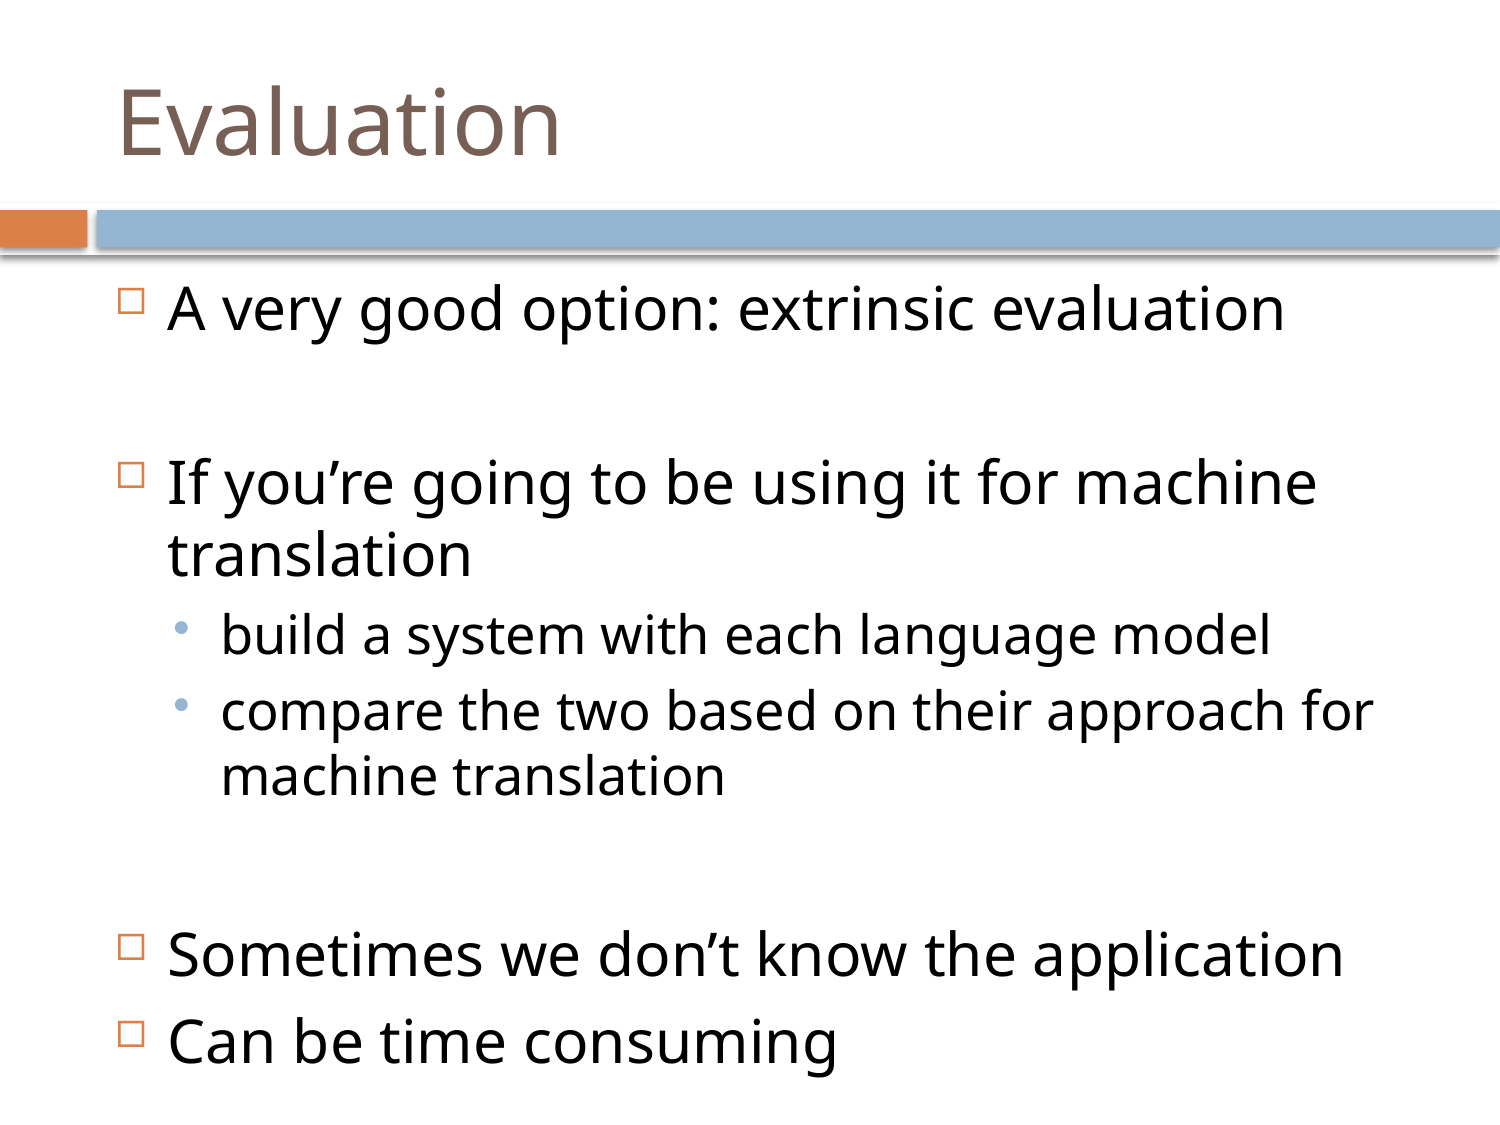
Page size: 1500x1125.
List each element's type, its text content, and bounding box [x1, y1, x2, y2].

list A very good option: extrinsic evaluation If you’re going to be using it for machine translation build a system with each language model compare the two based on their approach for machine translation Sometimes we don’t know the application Can be time consuming [100, 262, 1438, 1000]
title Evaluation [100, 37, 1438, 200]
